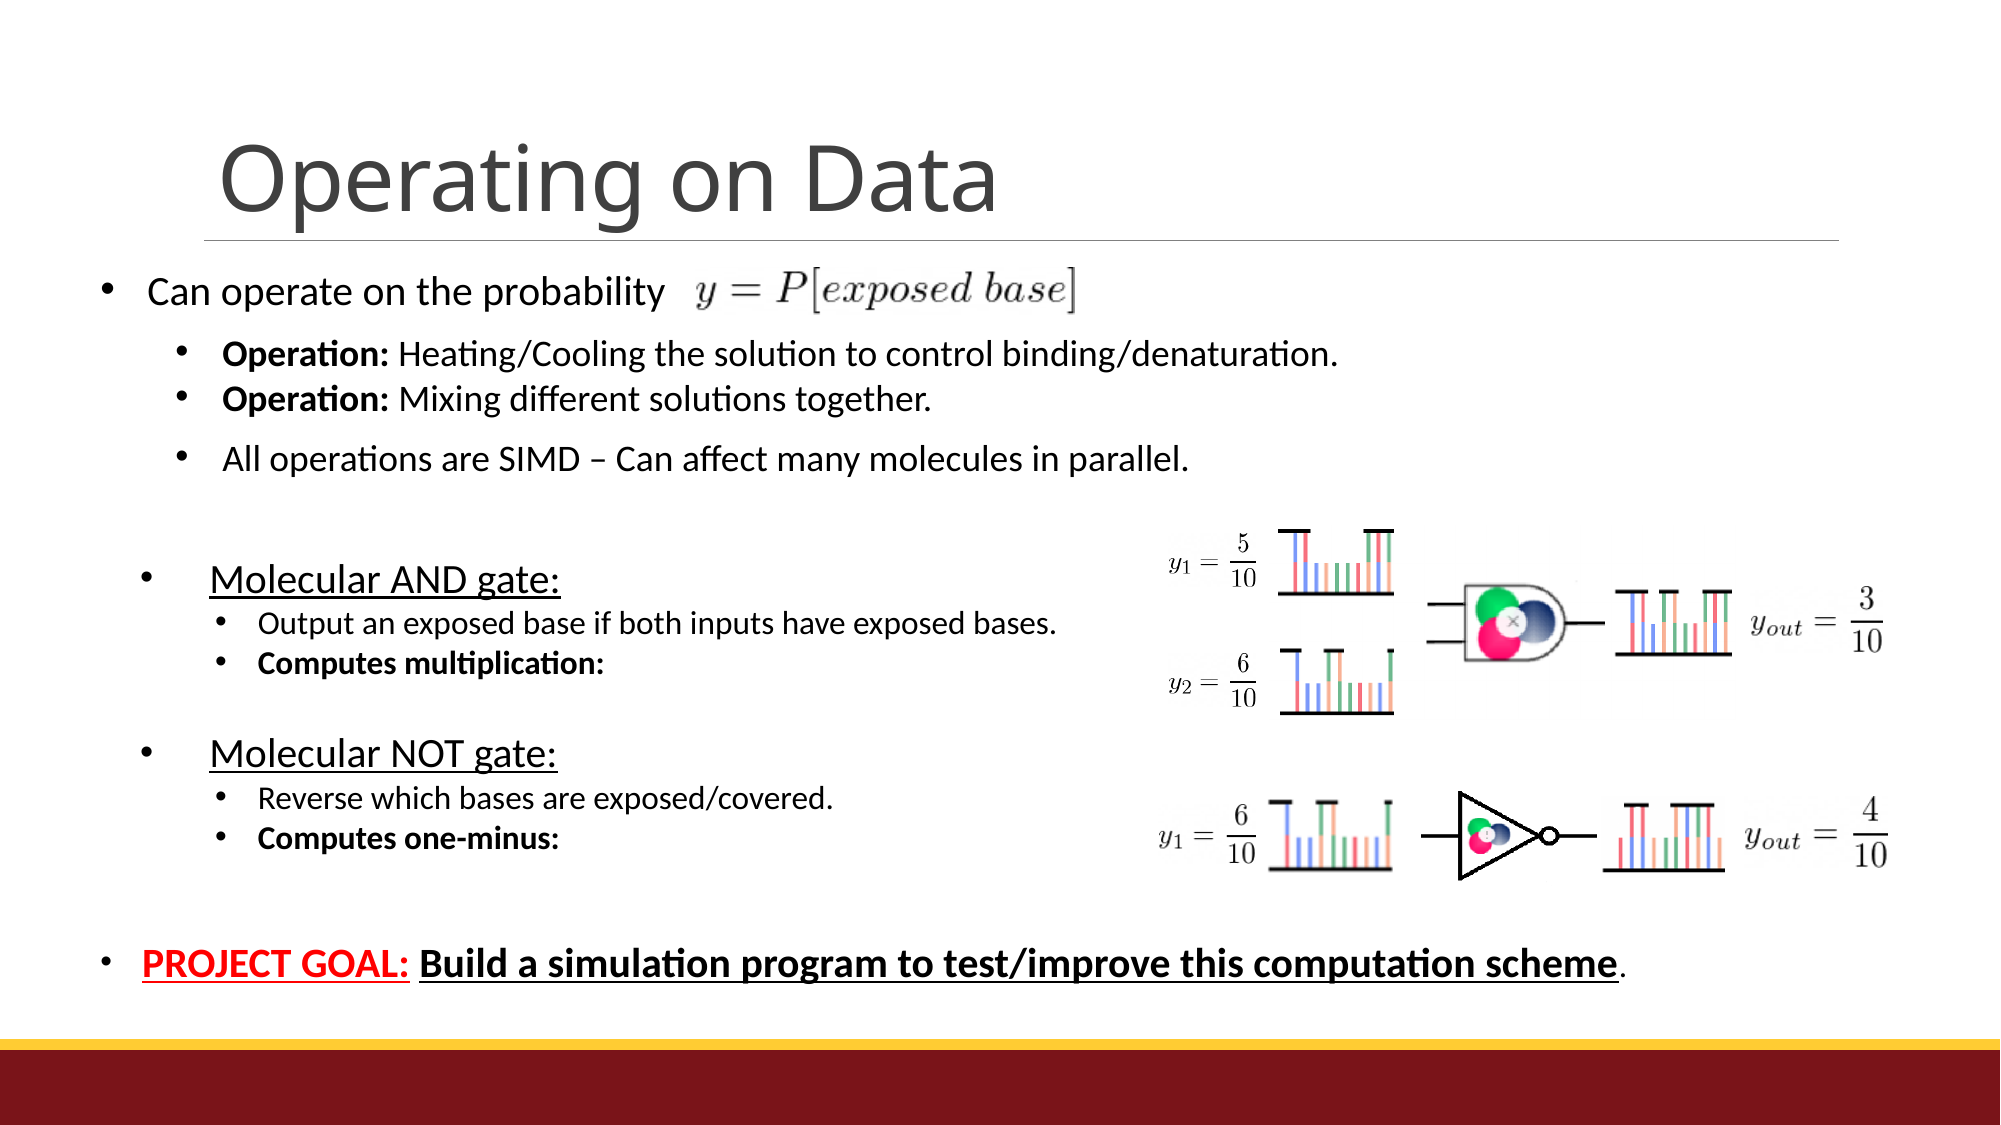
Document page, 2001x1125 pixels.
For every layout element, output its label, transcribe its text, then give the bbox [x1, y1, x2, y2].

picture [1158, 803, 1256, 865]
picture [1168, 652, 1256, 708]
picture [694, 266, 1076, 315]
picture [1744, 795, 1889, 869]
text_box Can operate on the probability Operation: Heating/Cooling the solution to control binding/denaturation. Operation: Mixing different solutions together. All operations are SIMD – Can affect many molecules in parallel. [85, 256, 1538, 576]
title Operating on Data [202, 0, 1853, 238]
picture [1259, 788, 1404, 885]
picture [1168, 532, 1256, 588]
picture [1750, 586, 1884, 654]
picture [1269, 525, 1737, 721]
picture [1420, 791, 1725, 886]
